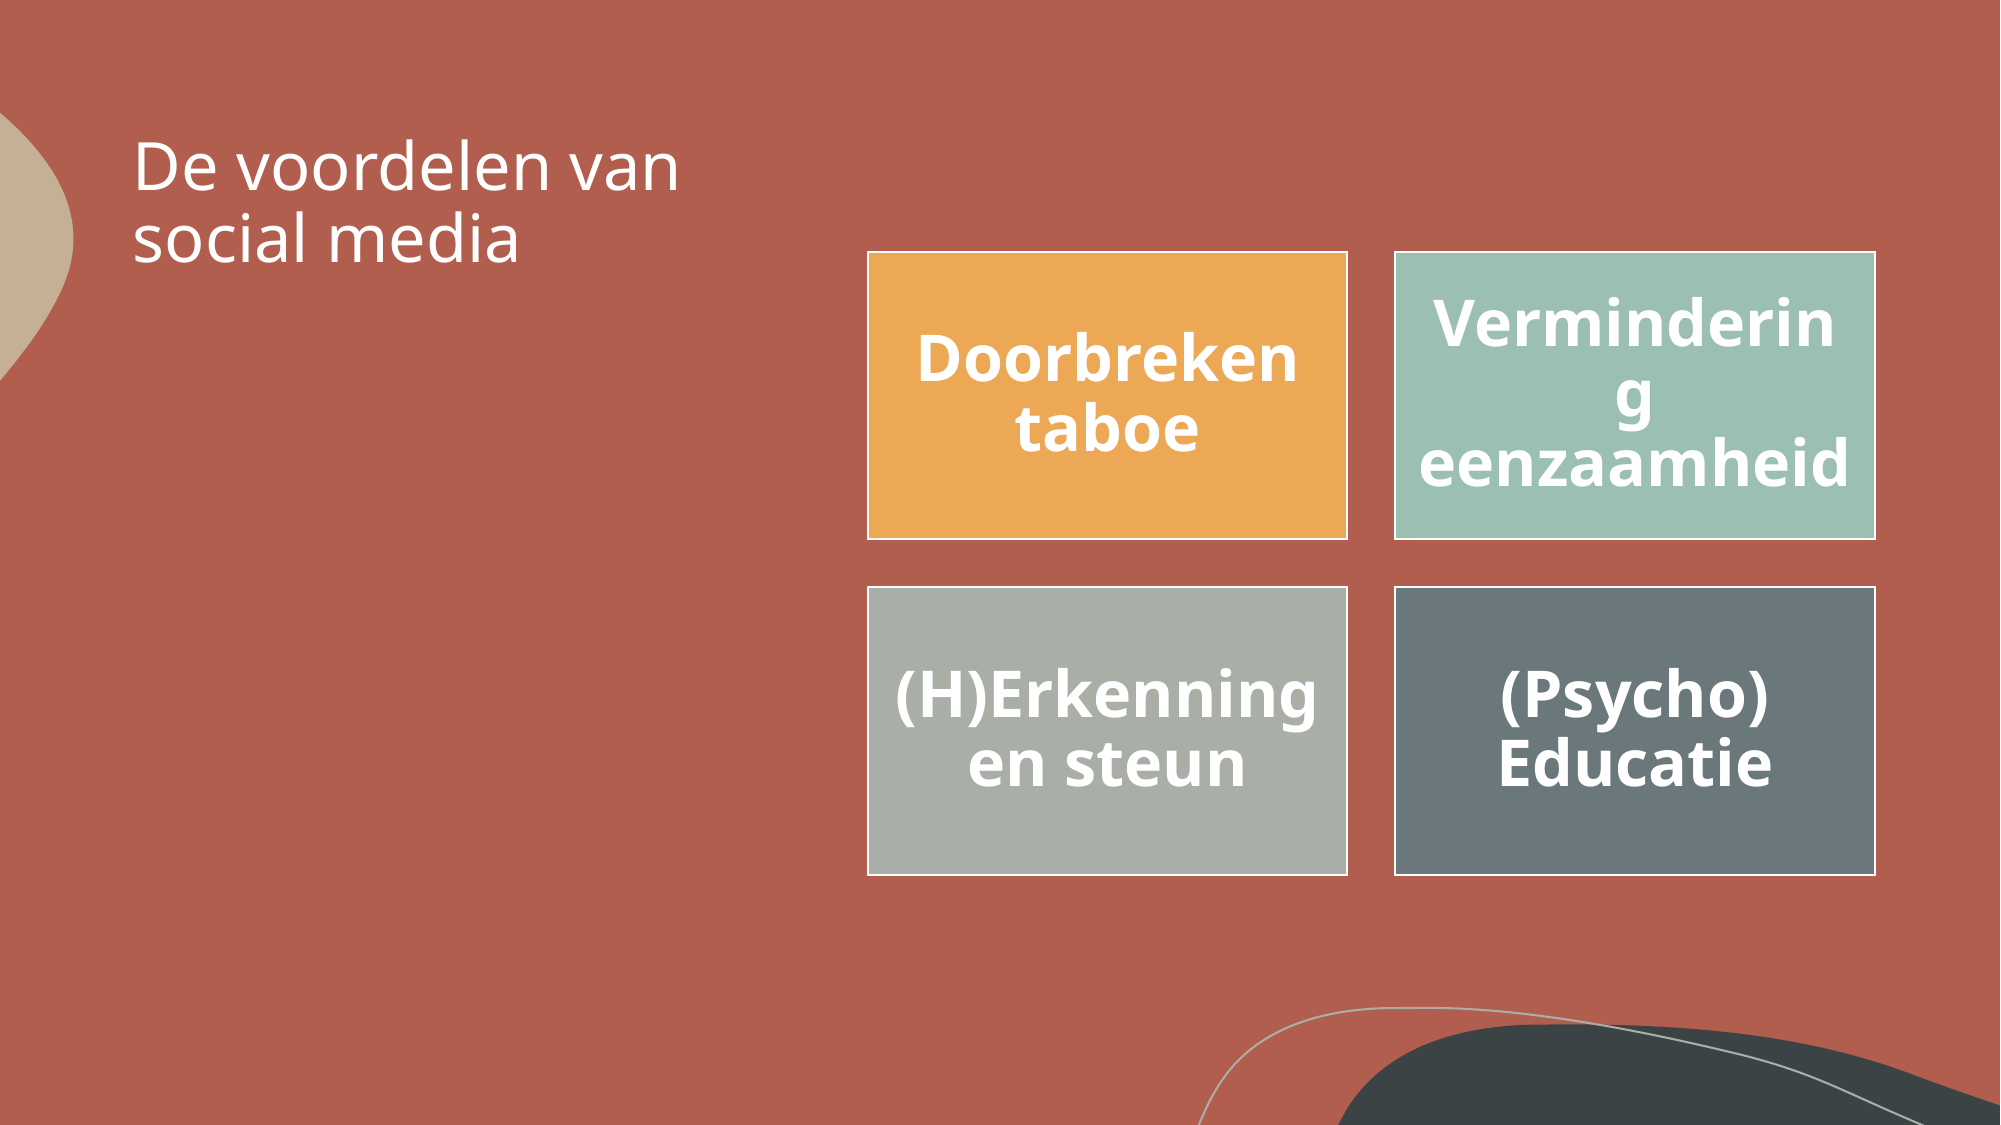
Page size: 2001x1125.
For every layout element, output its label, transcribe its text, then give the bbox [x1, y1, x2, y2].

title De voordelen van social media [117, 125, 750, 500]
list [867, 126, 1875, 1000]
